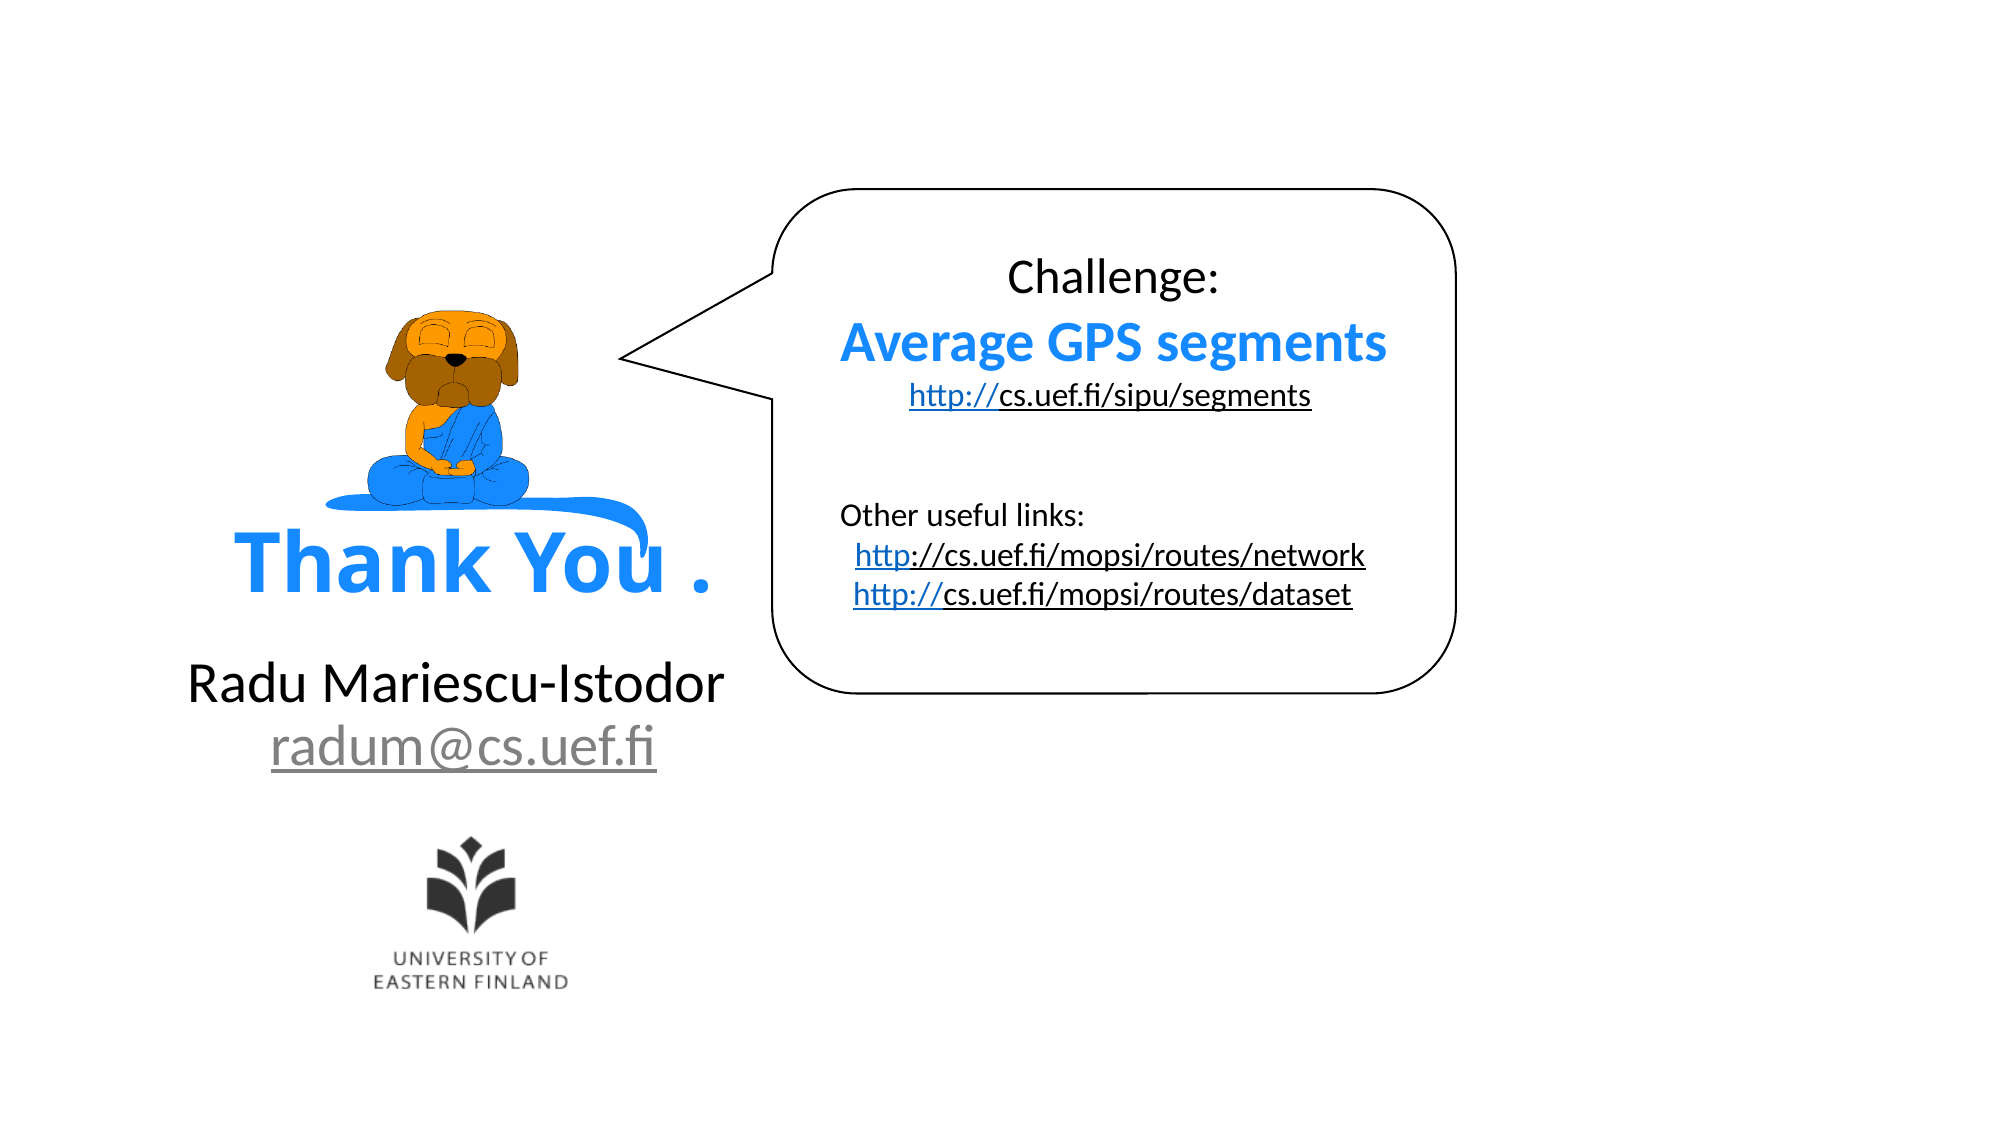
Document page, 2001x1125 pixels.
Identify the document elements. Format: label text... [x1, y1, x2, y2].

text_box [287, 493, 659, 619]
text_box Radu Mariescu-Istodor radum@cs.uef.fi [0, 644, 1221, 853]
picture [334, 289, 568, 523]
picture [292, 796, 648, 1027]
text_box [772, 189, 1456, 694]
